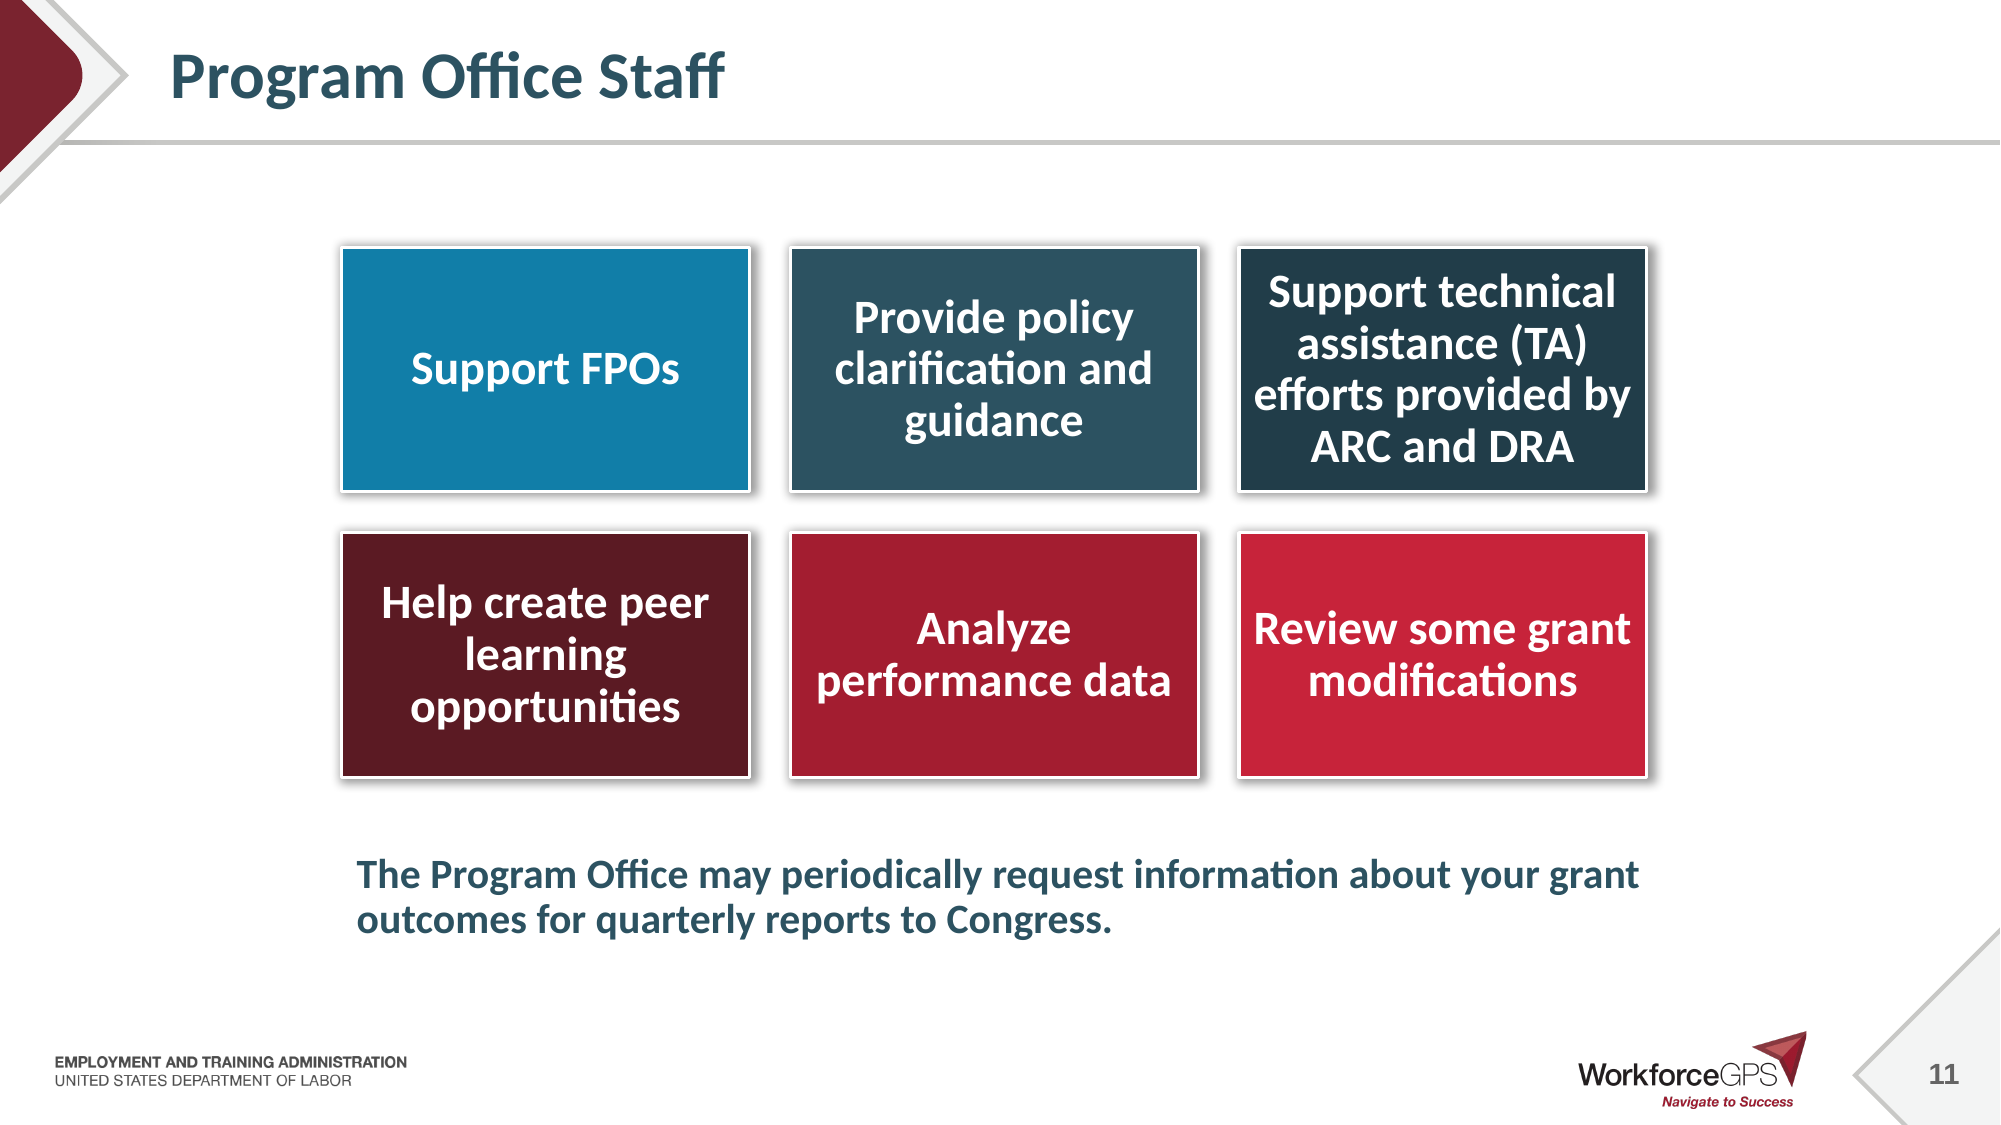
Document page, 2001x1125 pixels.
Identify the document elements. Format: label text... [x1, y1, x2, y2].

text_box The Program Office may periodically request information about your grant outcomes for quarterly reports to Congress. [341, 844, 1679, 1009]
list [341, 150, 1648, 874]
title Program Office Staff [140, 33, 1064, 148]
title Technical Assistance Meetings: ARC cont. [47, 1049, 420, 1095]
slide_number 11 [1867, 1042, 1975, 1103]
